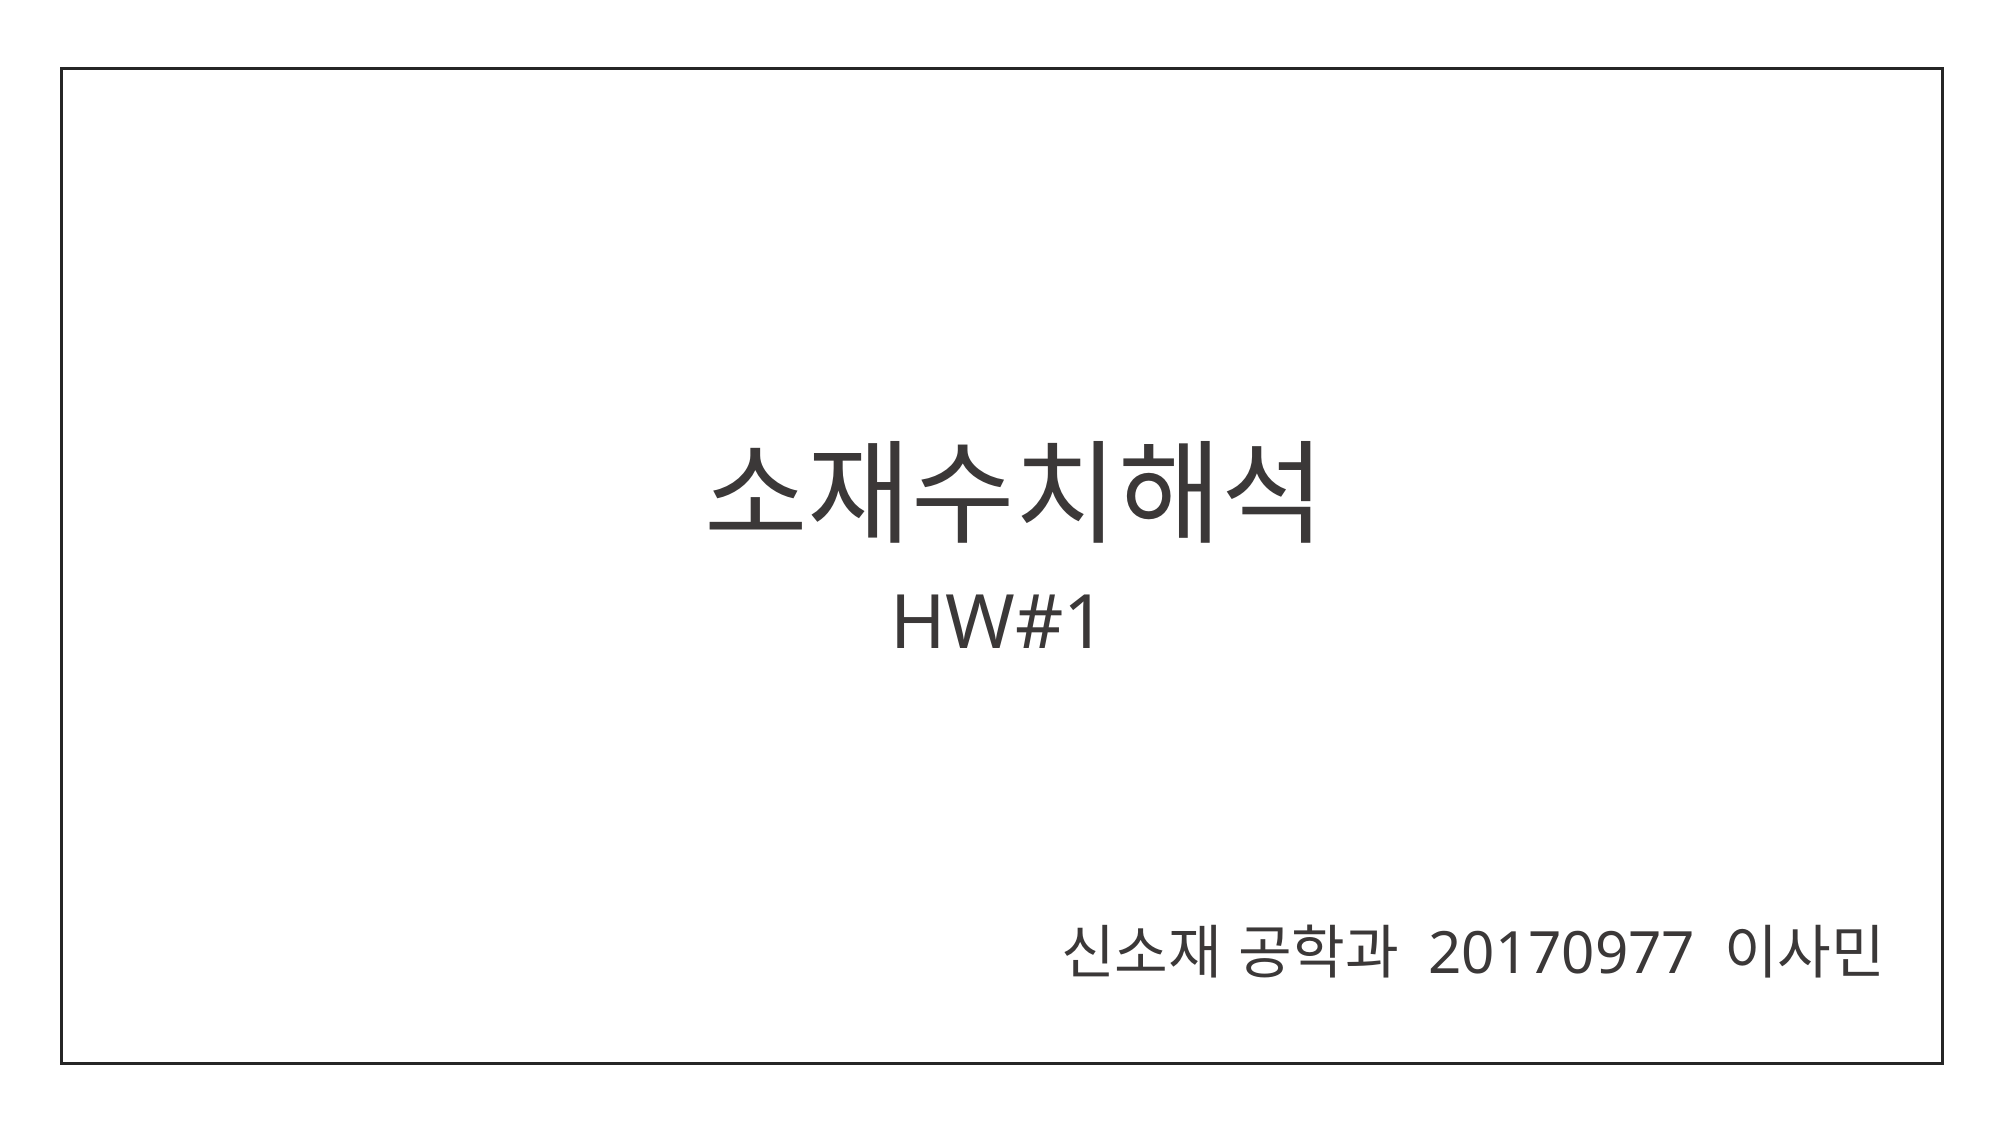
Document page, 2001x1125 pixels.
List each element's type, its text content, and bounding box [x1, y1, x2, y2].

text_box 신소재 공학과 20170977 이사민 [1046, 908, 1900, 1038]
text_box [61, 68, 1943, 1064]
text_box HW#1 [875, 566, 1122, 671]
